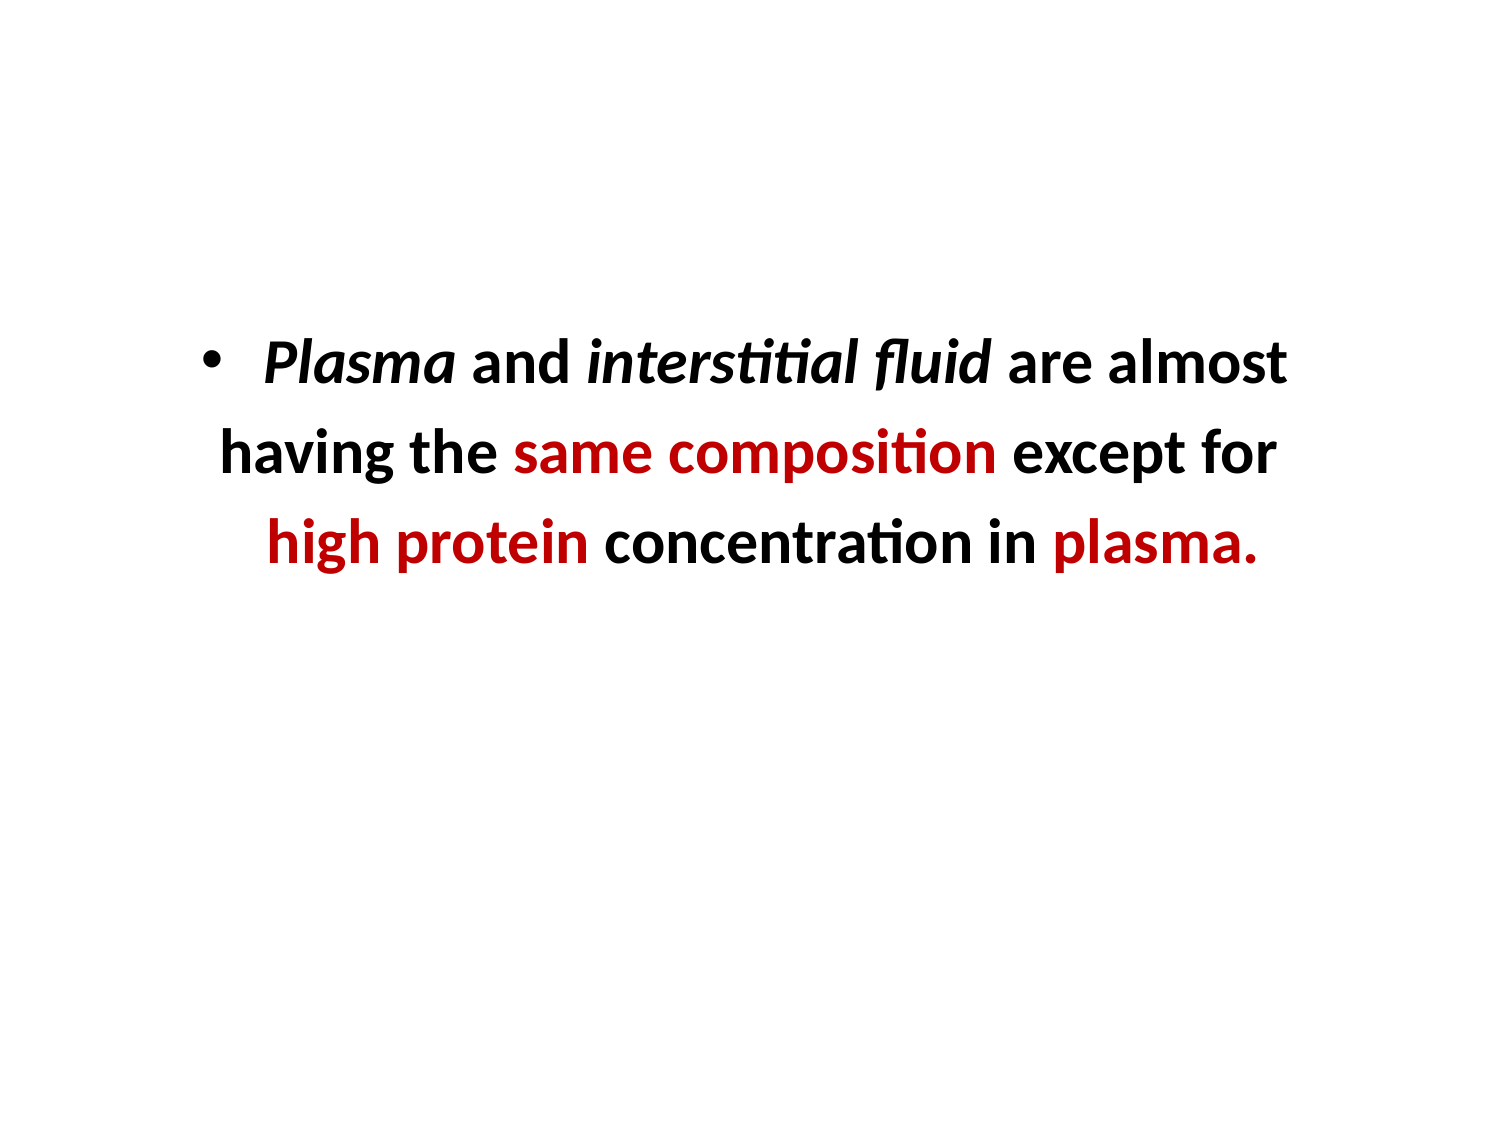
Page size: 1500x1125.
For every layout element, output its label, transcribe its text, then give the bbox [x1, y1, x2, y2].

list Plasma and interstitial fluid are almost having the same composition except for high protein concentration in plasma. [37, 312, 1475, 584]
